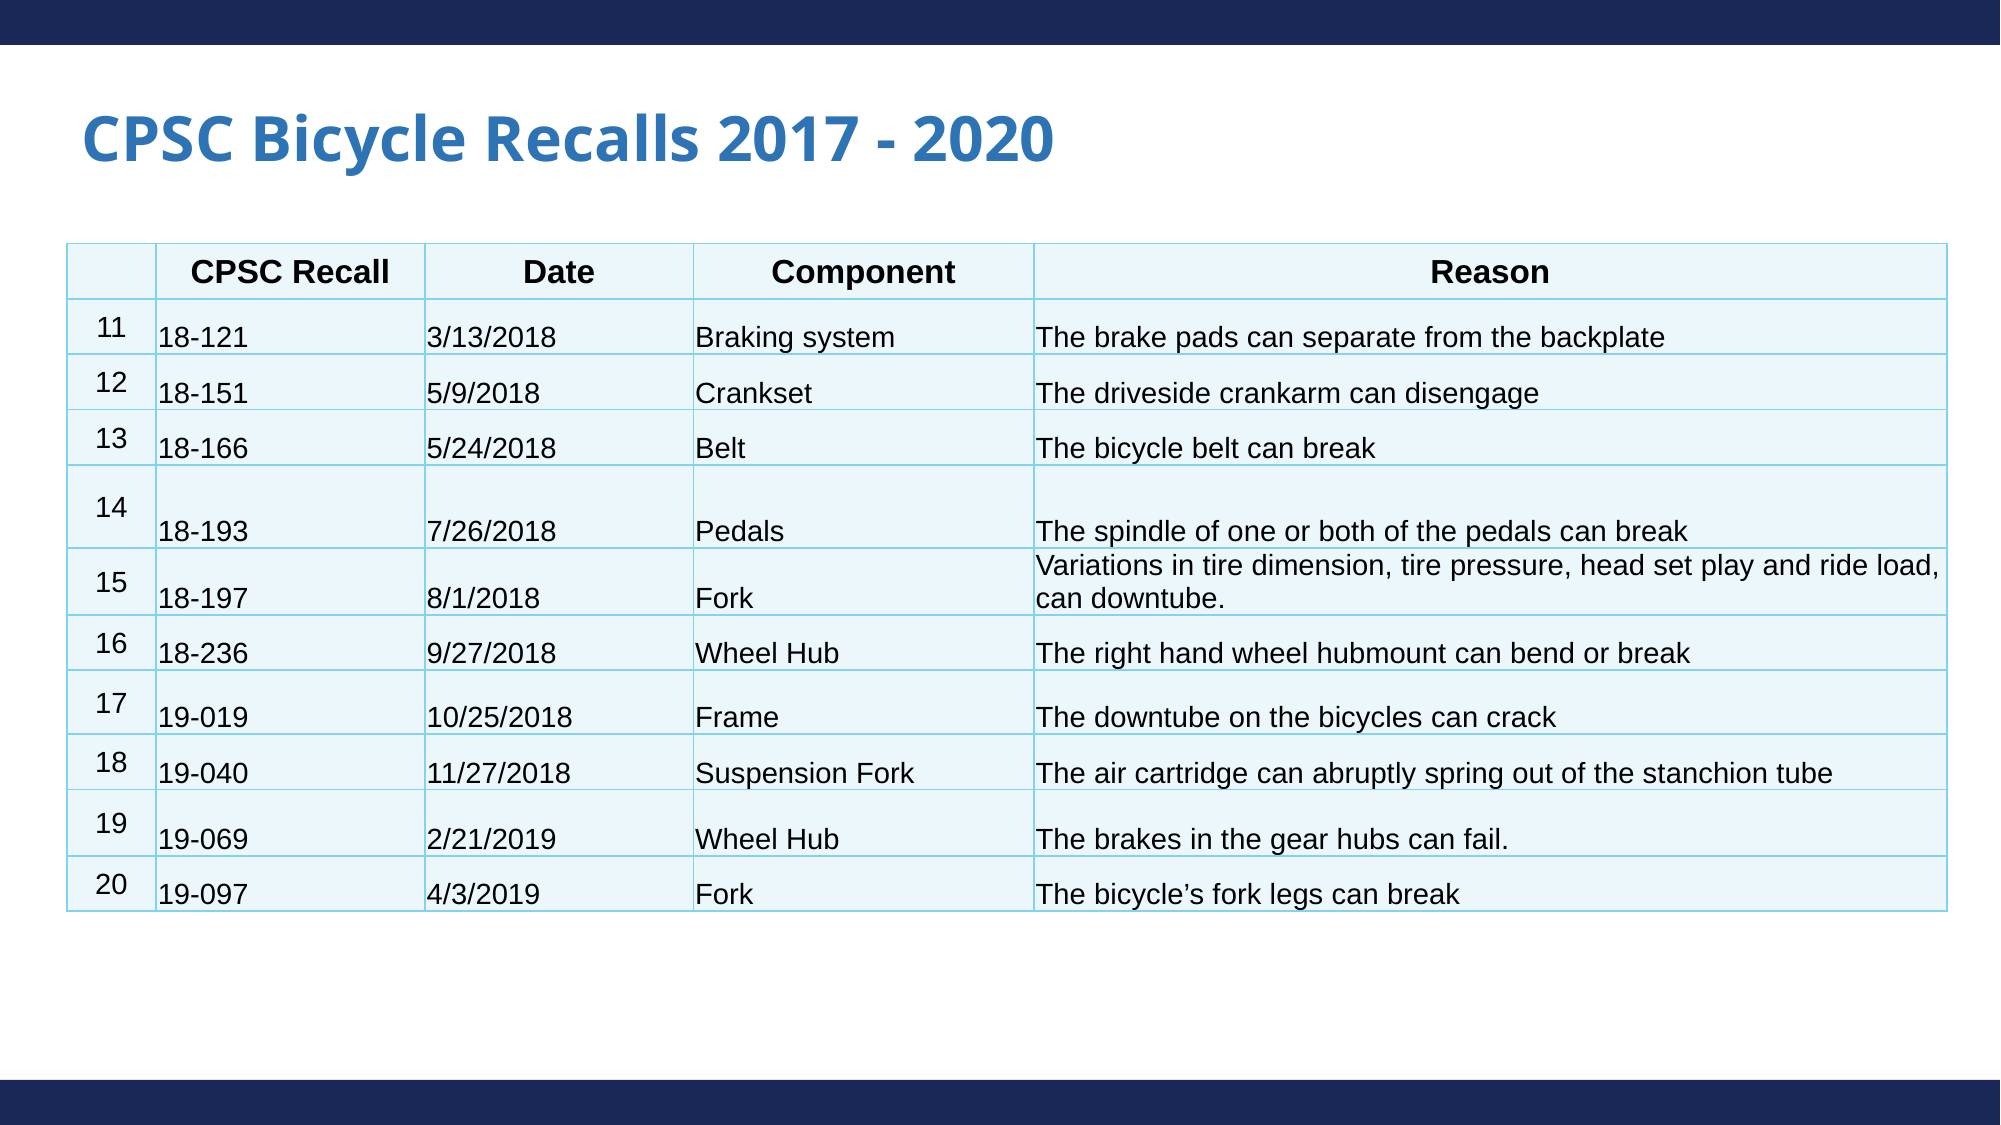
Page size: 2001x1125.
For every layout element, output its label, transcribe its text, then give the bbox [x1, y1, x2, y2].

table_cell 10/25/2018 [426, 671, 693, 733]
table_cell 12 [68, 355, 155, 409]
table_header Component [694, 244, 1033, 298]
table_header Date [426, 244, 693, 298]
table_cell The downtube on the bicycles can crack [1035, 671, 1946, 733]
table_cell 19-019 [157, 671, 424, 733]
table_cell 18 [68, 735, 155, 789]
table_cell 17 [68, 671, 155, 733]
table_cell Wheel Hub [694, 790, 1033, 855]
table_cell Crankset [694, 355, 1033, 409]
table_cell The brakes in the gear hubs can fail. [1035, 790, 1946, 855]
table_cell The driveside crankarm can disengage [1035, 355, 1946, 409]
table_cell The air cartridge can abruptly spring out of the stanchion tube [1035, 735, 1946, 789]
table_cell 18-151 [157, 355, 424, 409]
table_cell 16 [68, 616, 155, 669]
table_cell 4/3/2019 [426, 857, 693, 910]
table_cell 8/1/2018 [426, 549, 693, 614]
table_cell 13 [68, 410, 155, 464]
table_cell Fork [694, 857, 1033, 910]
table_cell 18-193 [157, 466, 424, 547]
table_cell 3/13/2018 [426, 300, 693, 353]
table_cell Fork [694, 549, 1033, 614]
table_cell The brake pads can separate from the backplate [1035, 300, 1946, 353]
table_cell 19-040 [157, 735, 424, 789]
table_cell 19 [68, 790, 155, 855]
table_cell Suspension Fork [694, 735, 1033, 789]
table_cell 20 [68, 857, 155, 910]
table_cell 2/21/2019 [426, 790, 693, 855]
table_cell Belt [694, 410, 1033, 464]
table_cell Wheel Hub [694, 616, 1033, 669]
table_cell 19-069 [157, 790, 424, 855]
table_cell Pedals [694, 466, 1033, 547]
table_cell 15 [68, 549, 155, 614]
table_cell 11 [68, 300, 155, 353]
table_cell The bicycle’s fork legs can break [1035, 857, 1946, 910]
table_cell Braking system [694, 300, 1033, 353]
table_header Reason [1035, 244, 1946, 298]
title CPSC Bicycle Recalls 2017 - 2020 [66, 59, 1948, 216]
table_cell The bicycle belt can break [1035, 410, 1946, 464]
table_cell 5/9/2018 [426, 355, 693, 409]
table_cell 5/24/2018 [426, 410, 693, 464]
table_cell 14 [68, 466, 155, 547]
table_cell 7/26/2018 [426, 466, 693, 547]
table_header CPSC Recall [157, 244, 424, 298]
table_cell 9/27/2018 [426, 616, 693, 669]
table_cell 18-197 [157, 549, 424, 614]
table_cell The spindle of one or both of the pedals can break [1035, 466, 1946, 547]
table_cell 18-121 [157, 300, 424, 353]
table_cell 11/27/2018 [426, 735, 693, 789]
table_cell Variations in tire dimension, tire pressure, head set play and ride load, can downtube. [1035, 549, 1946, 614]
table_cell The right hand wheel hubmount can bend or break [1035, 616, 1946, 669]
table_header [68, 244, 155, 298]
table_cell 18-166 [157, 410, 424, 464]
table_cell 19-097 [157, 857, 424, 910]
table_cell Frame [694, 671, 1033, 733]
table_cell 18-236 [157, 616, 424, 669]
